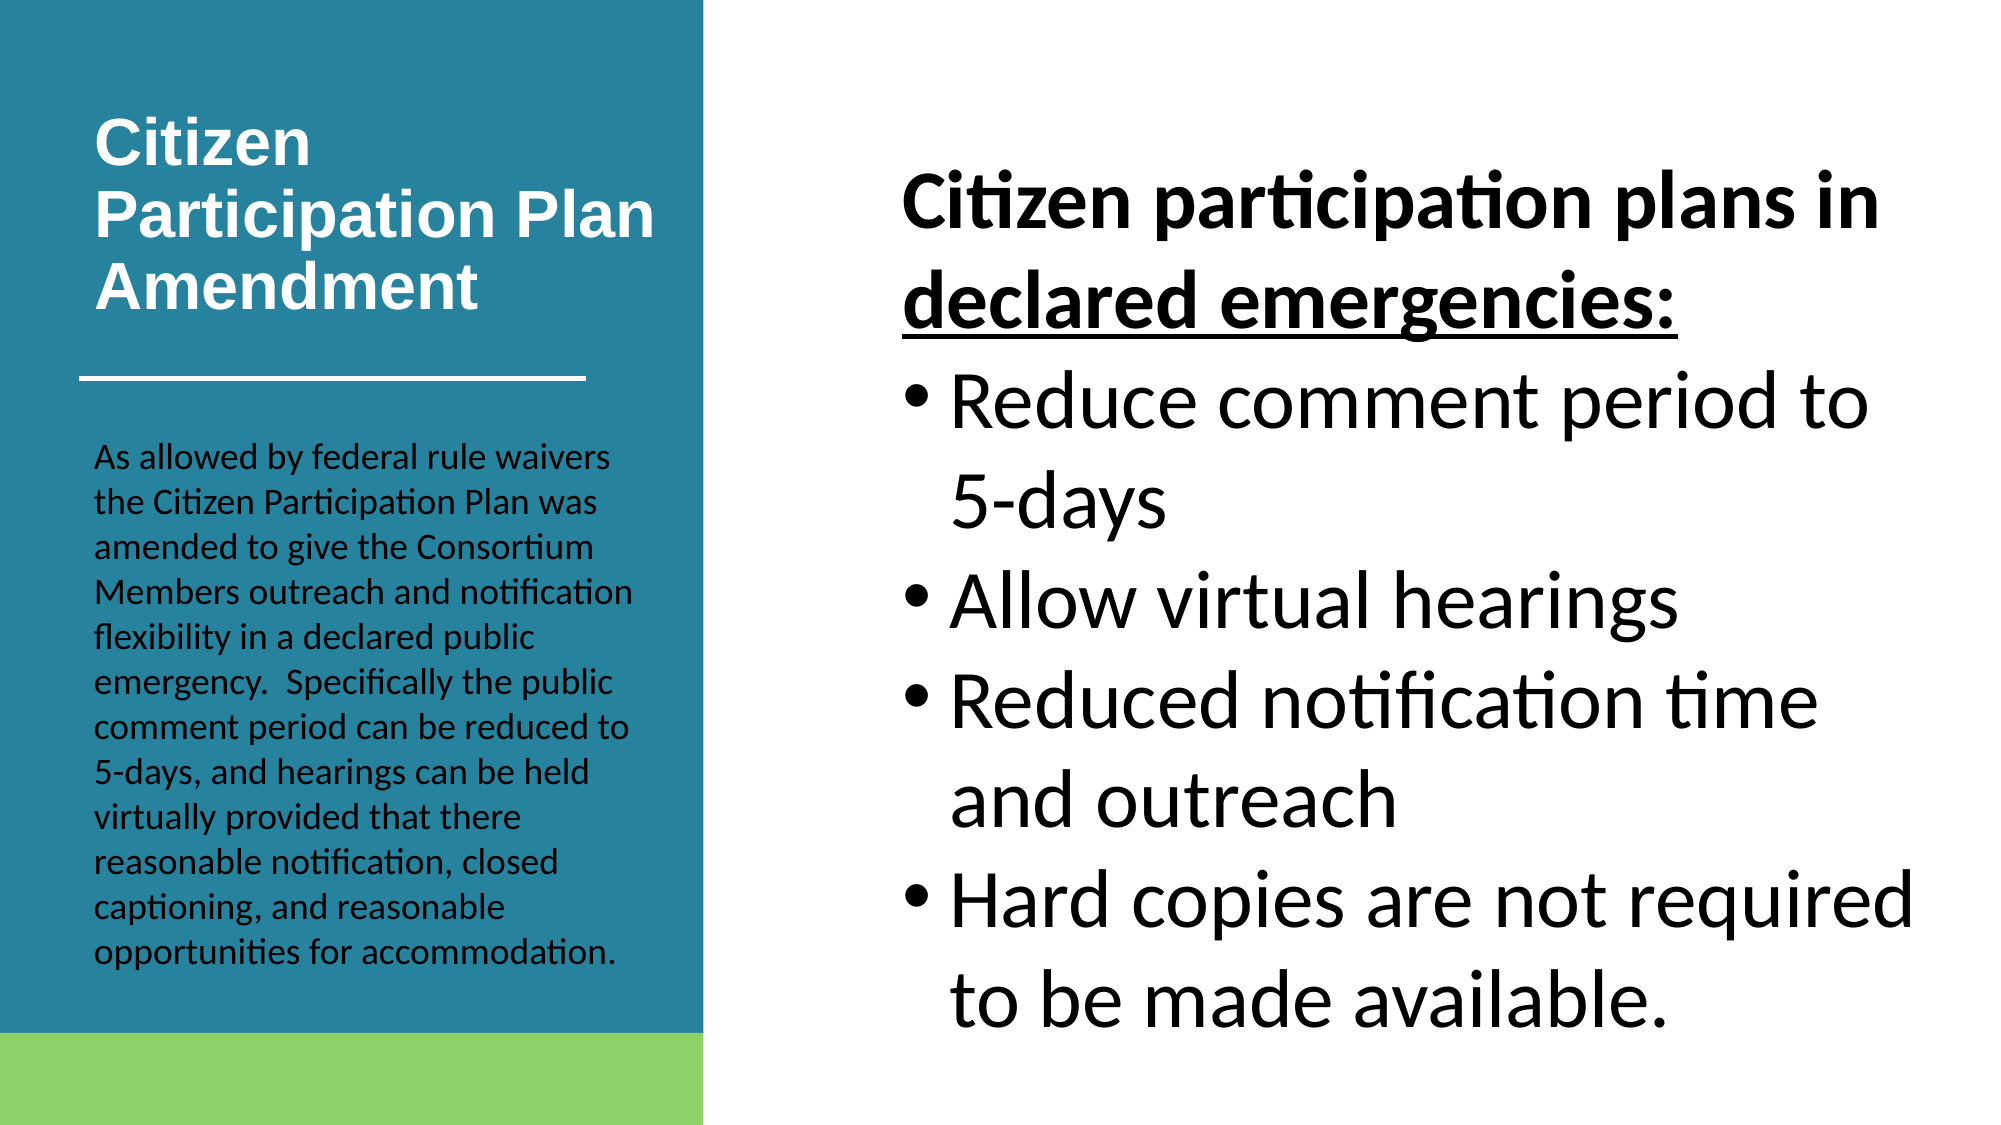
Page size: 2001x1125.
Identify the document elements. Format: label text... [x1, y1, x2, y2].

text_box Citizen participation plans in declared emergencies: Reduce comment period to 5-days Allow virtual hearings Reduced notification time and outreach Hard copies are not required to be made available. [887, 137, 1938, 1125]
text_box As allowed by federal rule waivers the Citizen Participation Plan was amended to give the Consortium Members outreach and notification flexibility in a declared public emergency. Specifically the public comment period can be reduced to 5-days, and hearings can be held virtually provided that there reasonable notification, closed captioning, and reasonable opportunities for accommodation. [79, 424, 663, 980]
text_box [0, 1032, 704, 1125]
title Citizen Participation Plan Amendment [94, 95, 704, 396]
text_box [0, 0, 704, 1032]
